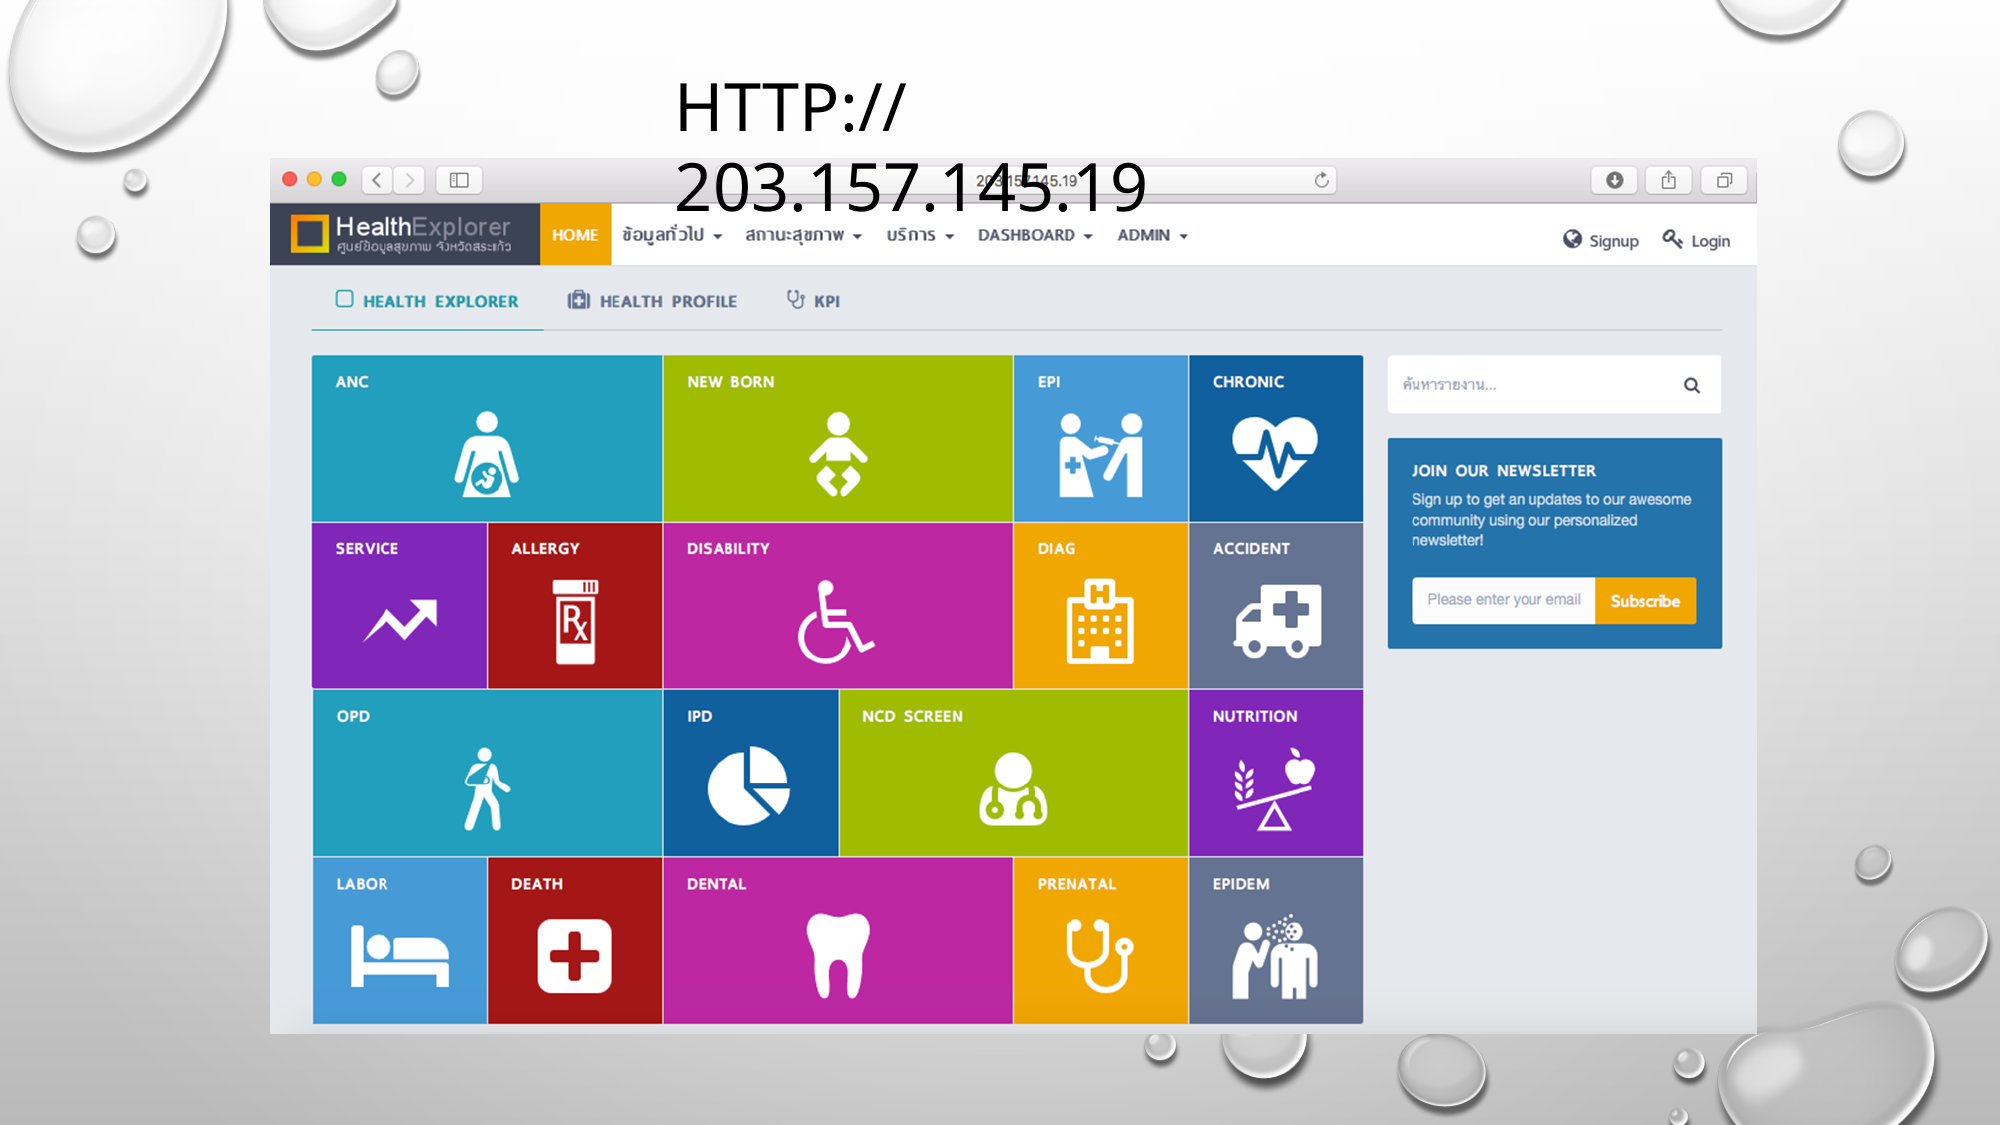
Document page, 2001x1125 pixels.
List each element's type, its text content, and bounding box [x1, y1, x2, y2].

picture [0, 0, 2000, 1125]
text_box http://203.157.145.19 [659, 57, 1367, 146]
